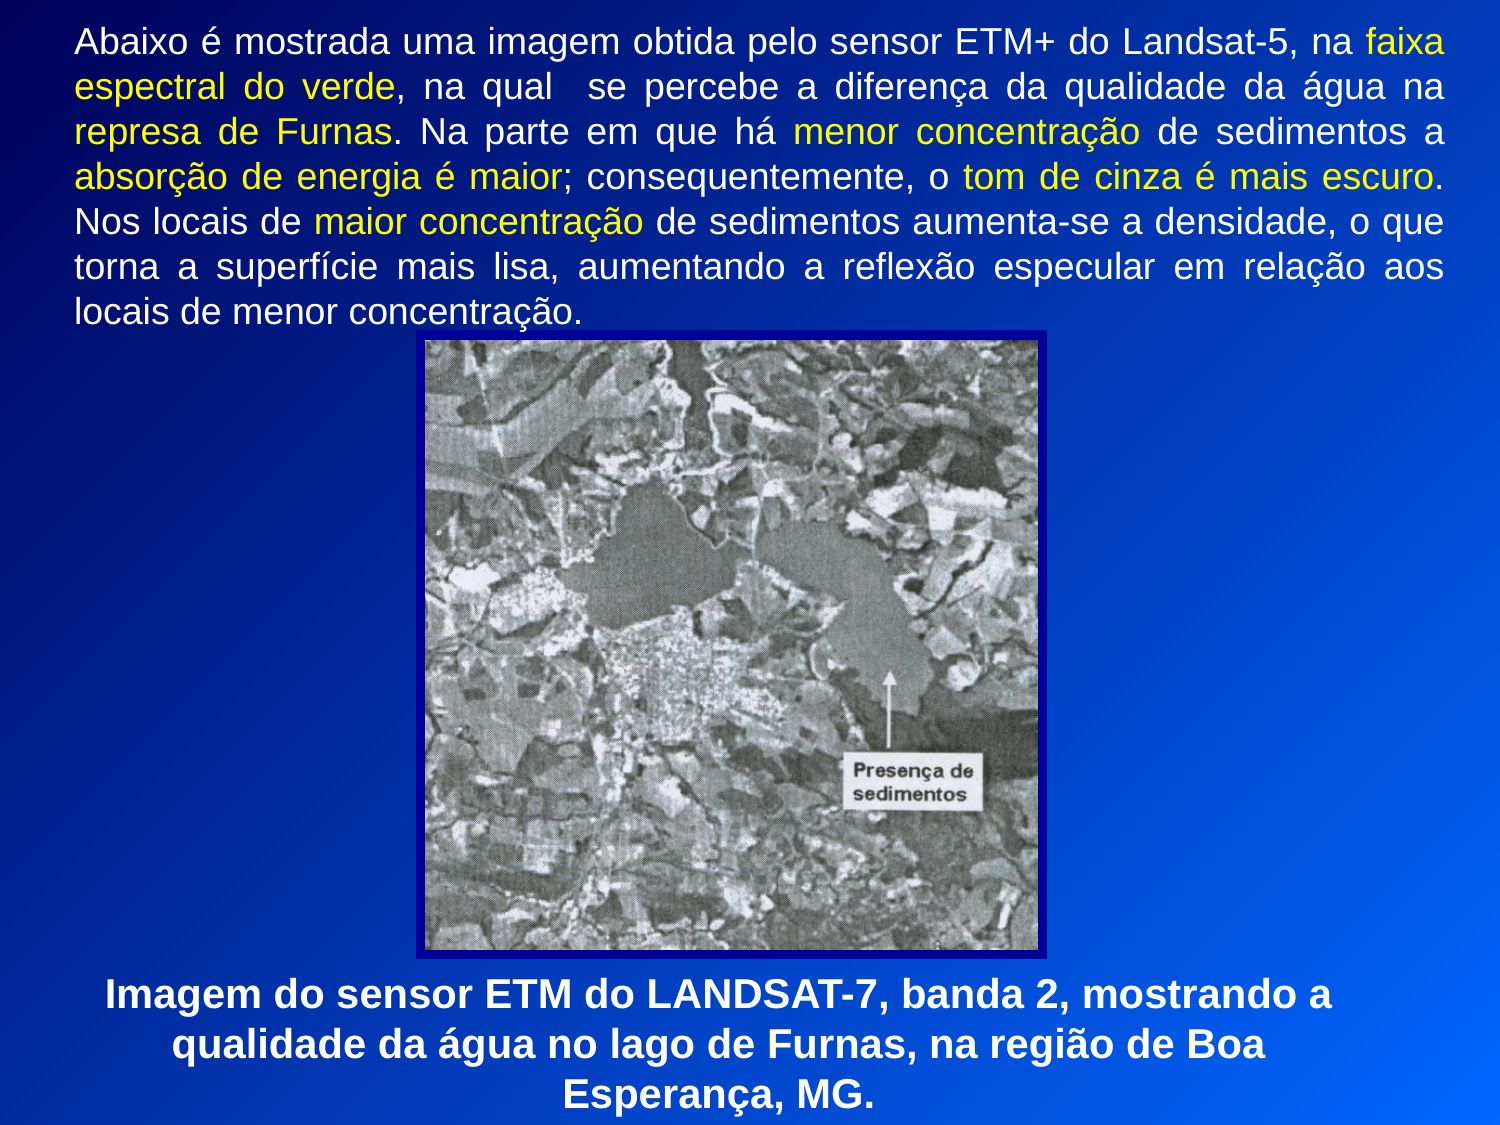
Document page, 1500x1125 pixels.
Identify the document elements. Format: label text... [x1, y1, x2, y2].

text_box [81, 339, 1357, 1125]
text_box Abaixo é mostrada uma imagem obtida pelo sensor ETM+ do Landsat-5, na faixa espectral do verde, na qual se percebe a diferença da qualidade da água na represa de Furnas. Na parte em que há menor concentração de sedimentos a absorção de energia é maior; consequentemente, o tom de cinza é mais escuro. Nos locais de maior concentração de sedimentos aumenta-se a densidade, o que torna a superfície mais lisa, aumentando a reflexão especular em relação aos locais de menor concentração. [59, 9, 1460, 340]
